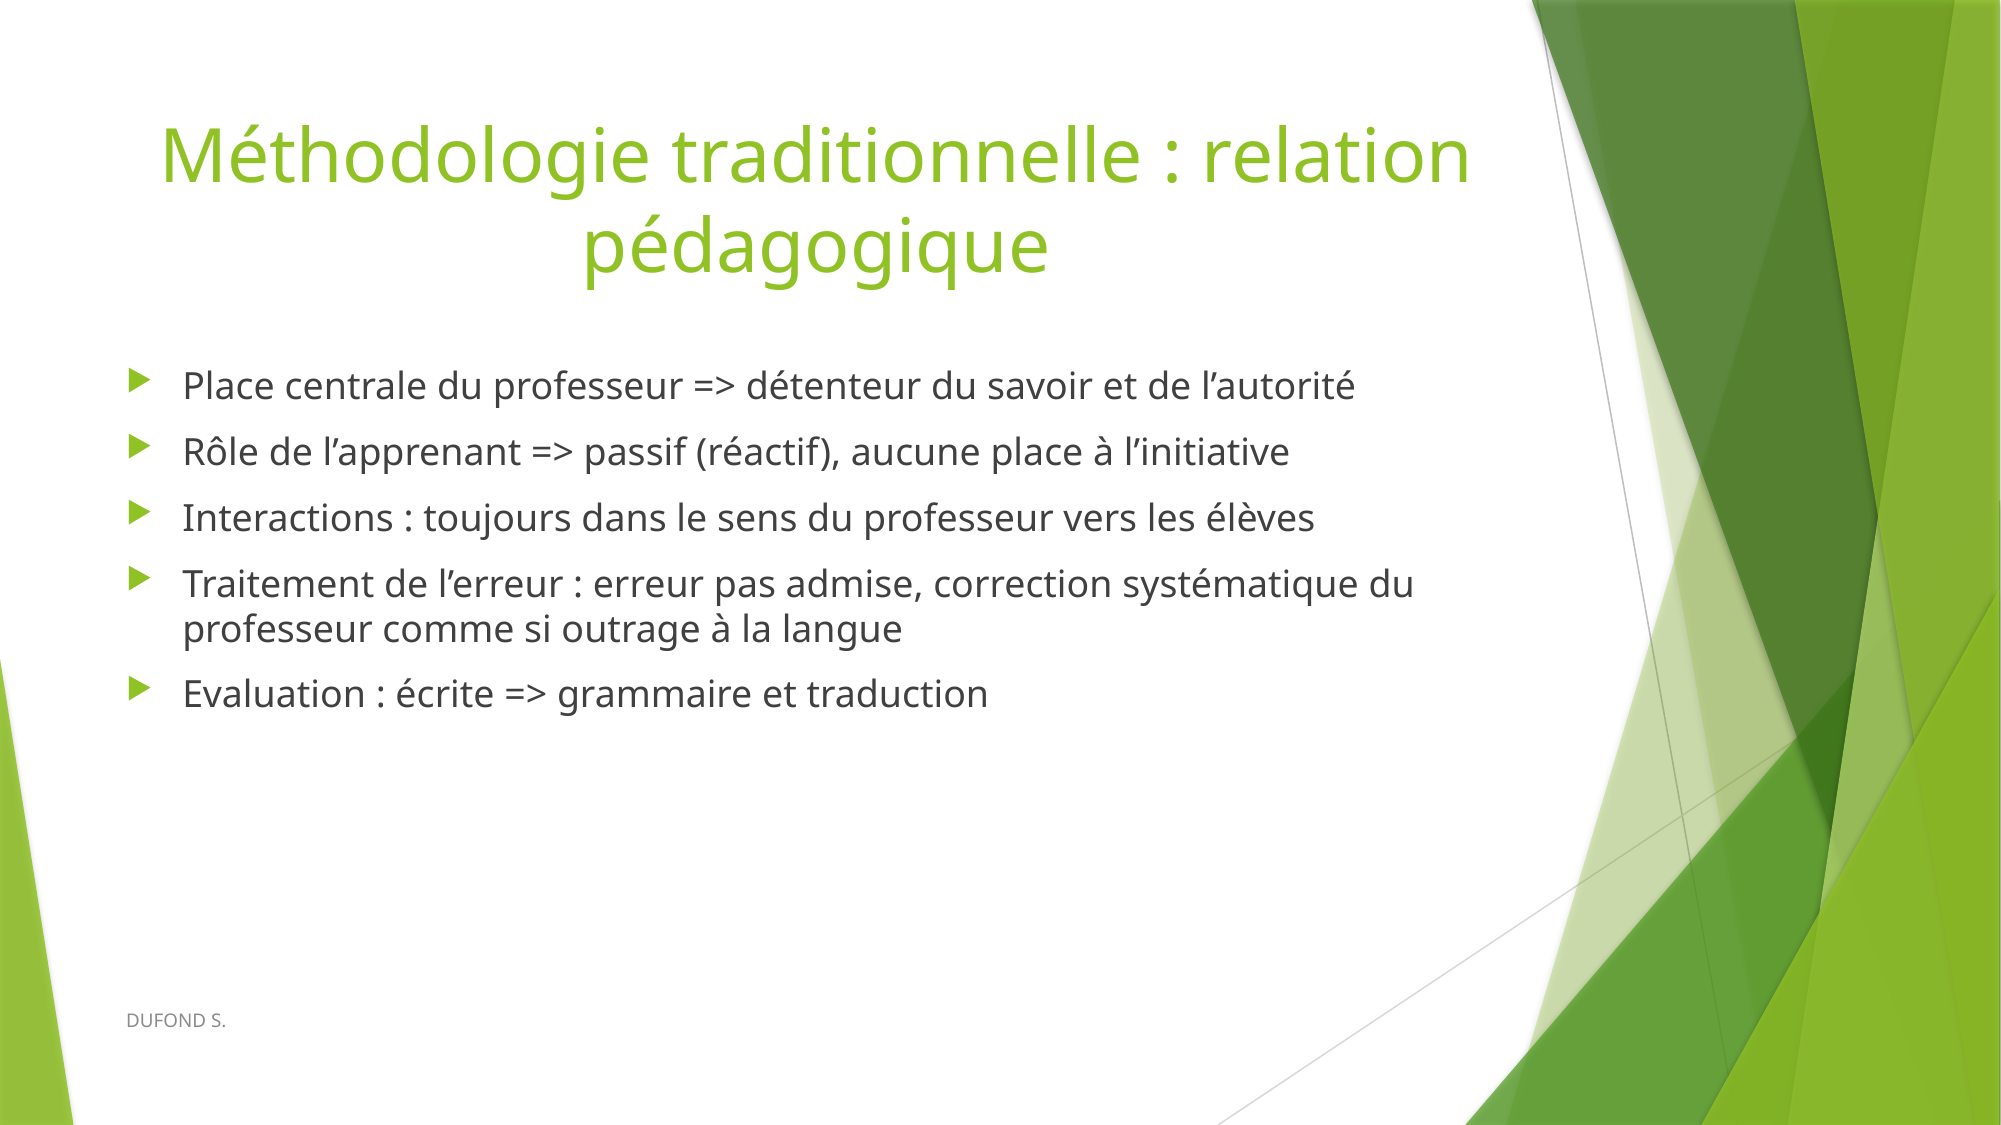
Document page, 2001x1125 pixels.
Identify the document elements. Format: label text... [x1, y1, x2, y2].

list Place centrale du professeur => détenteur du savoir et de l’autorité Rôle de l’apprenant => passif (réactif), aucune place à l’initiative Interactions : toujours dans le sens du professeur vers les élèves Traitement de l’erreur : erreur pas admise, correction systématique du professeur comme si outrage à la langue Evaluation : écrite => grammaire et traduction [111, 354, 1522, 992]
footer DUFOND S. [111, 991, 1145, 1051]
title Méthodologie traditionnelle : relation pédagogique [111, 99, 1522, 317]
